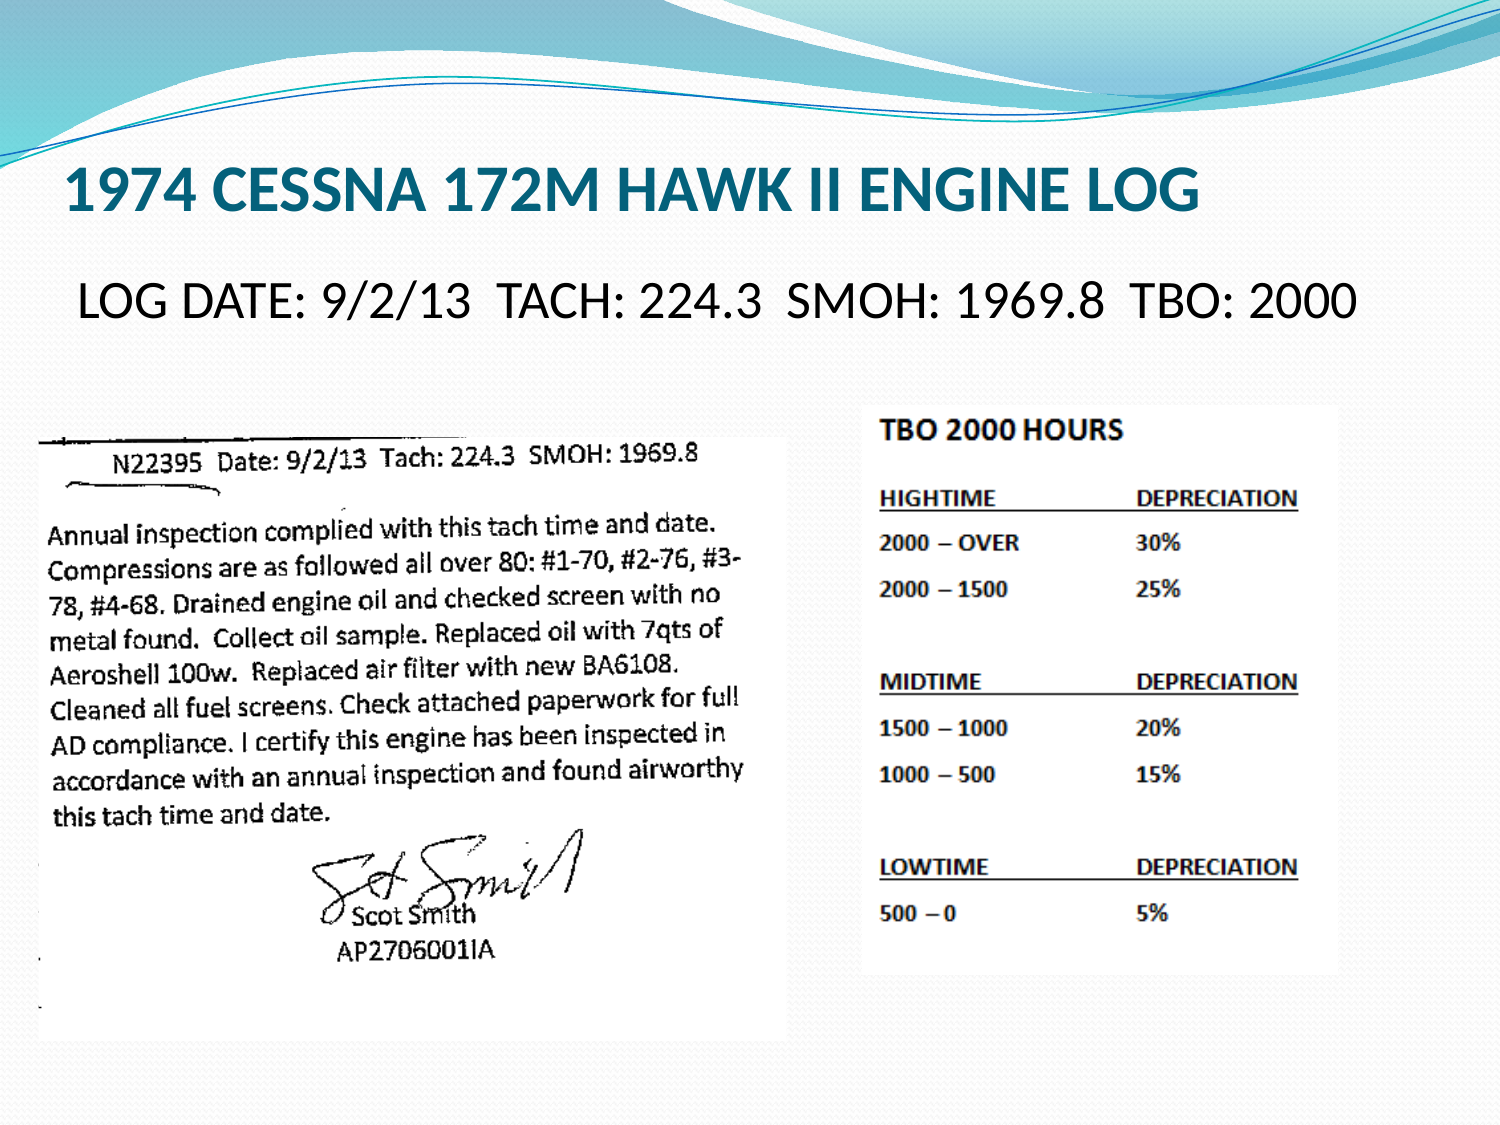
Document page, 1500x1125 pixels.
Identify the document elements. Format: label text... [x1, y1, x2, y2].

text_box LOG DATE: 9/2/13 TACH: 224.3 SMOH: 1969.8 TBO: 2000 [62, 256, 1388, 337]
title 1974 CESSNA 172M HAWK II ENGINE LOG [62, 122, 1450, 225]
picture [862, 405, 1338, 976]
picture [38, 437, 787, 1042]
